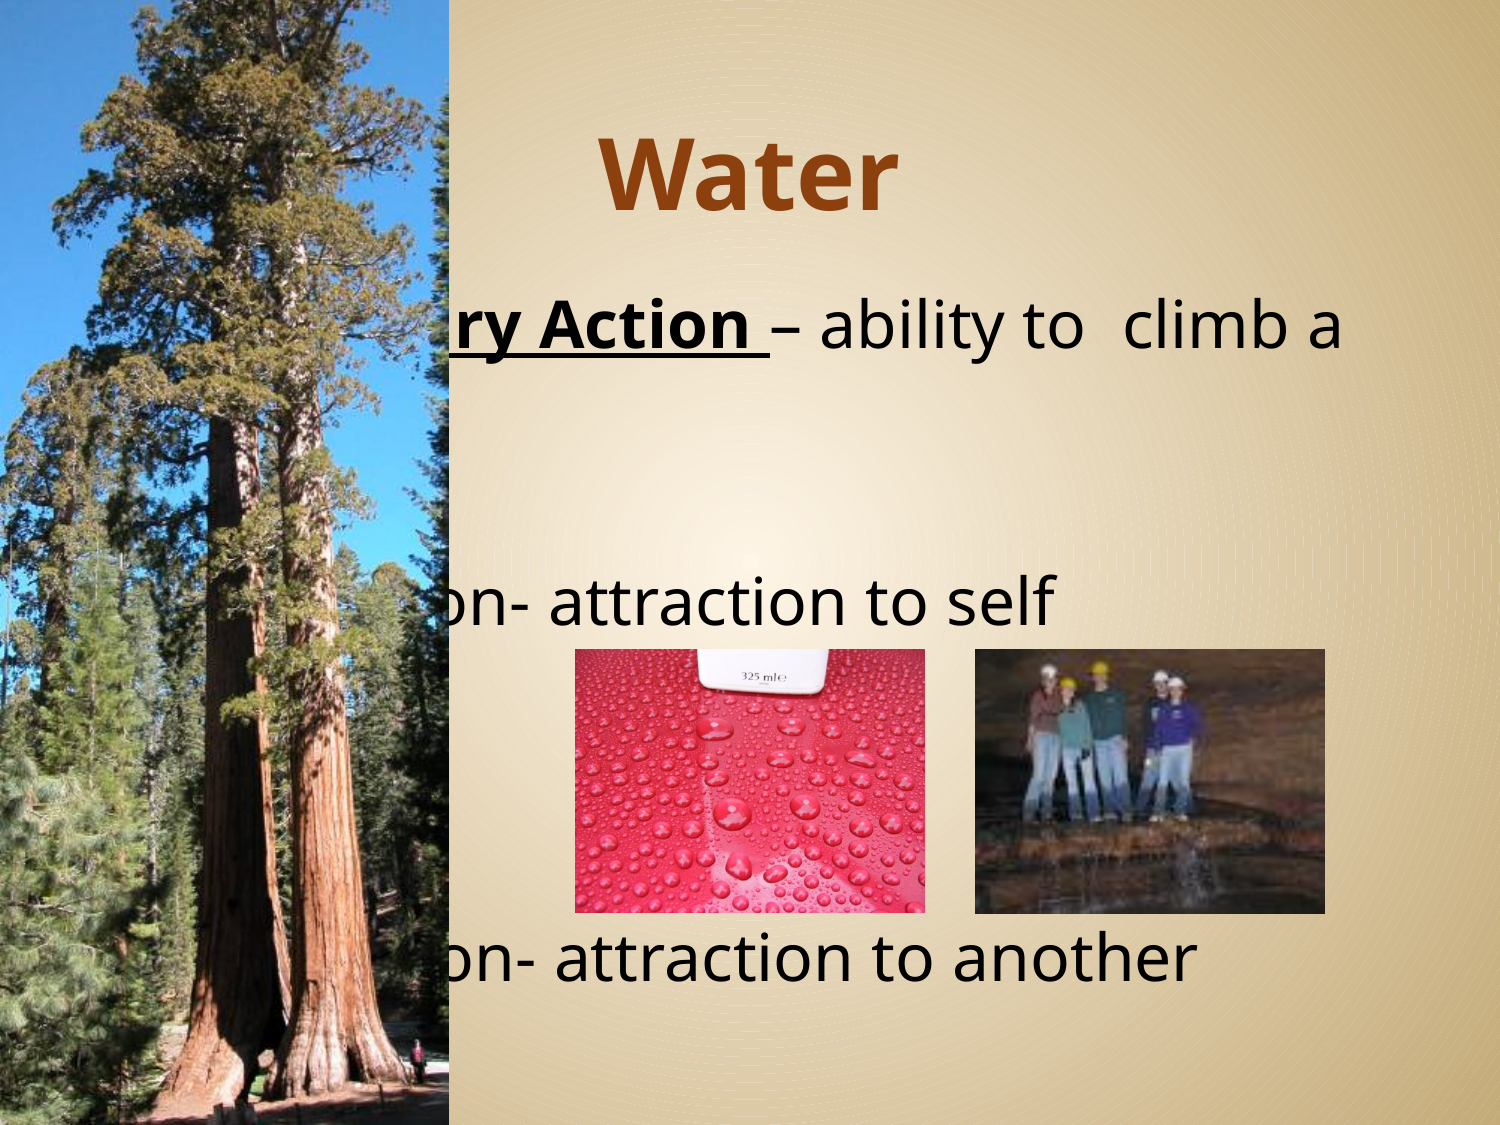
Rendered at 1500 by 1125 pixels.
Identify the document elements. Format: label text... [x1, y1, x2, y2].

list Capillary Action – ability to climb a tube (trees) cohesion- attraction to self adhesion- attraction to another [449, 275, 1425, 1018]
title Water [449, 50, 1425, 238]
picture [575, 649, 926, 913]
picture [0, 0, 449, 1125]
picture [975, 649, 1326, 914]
